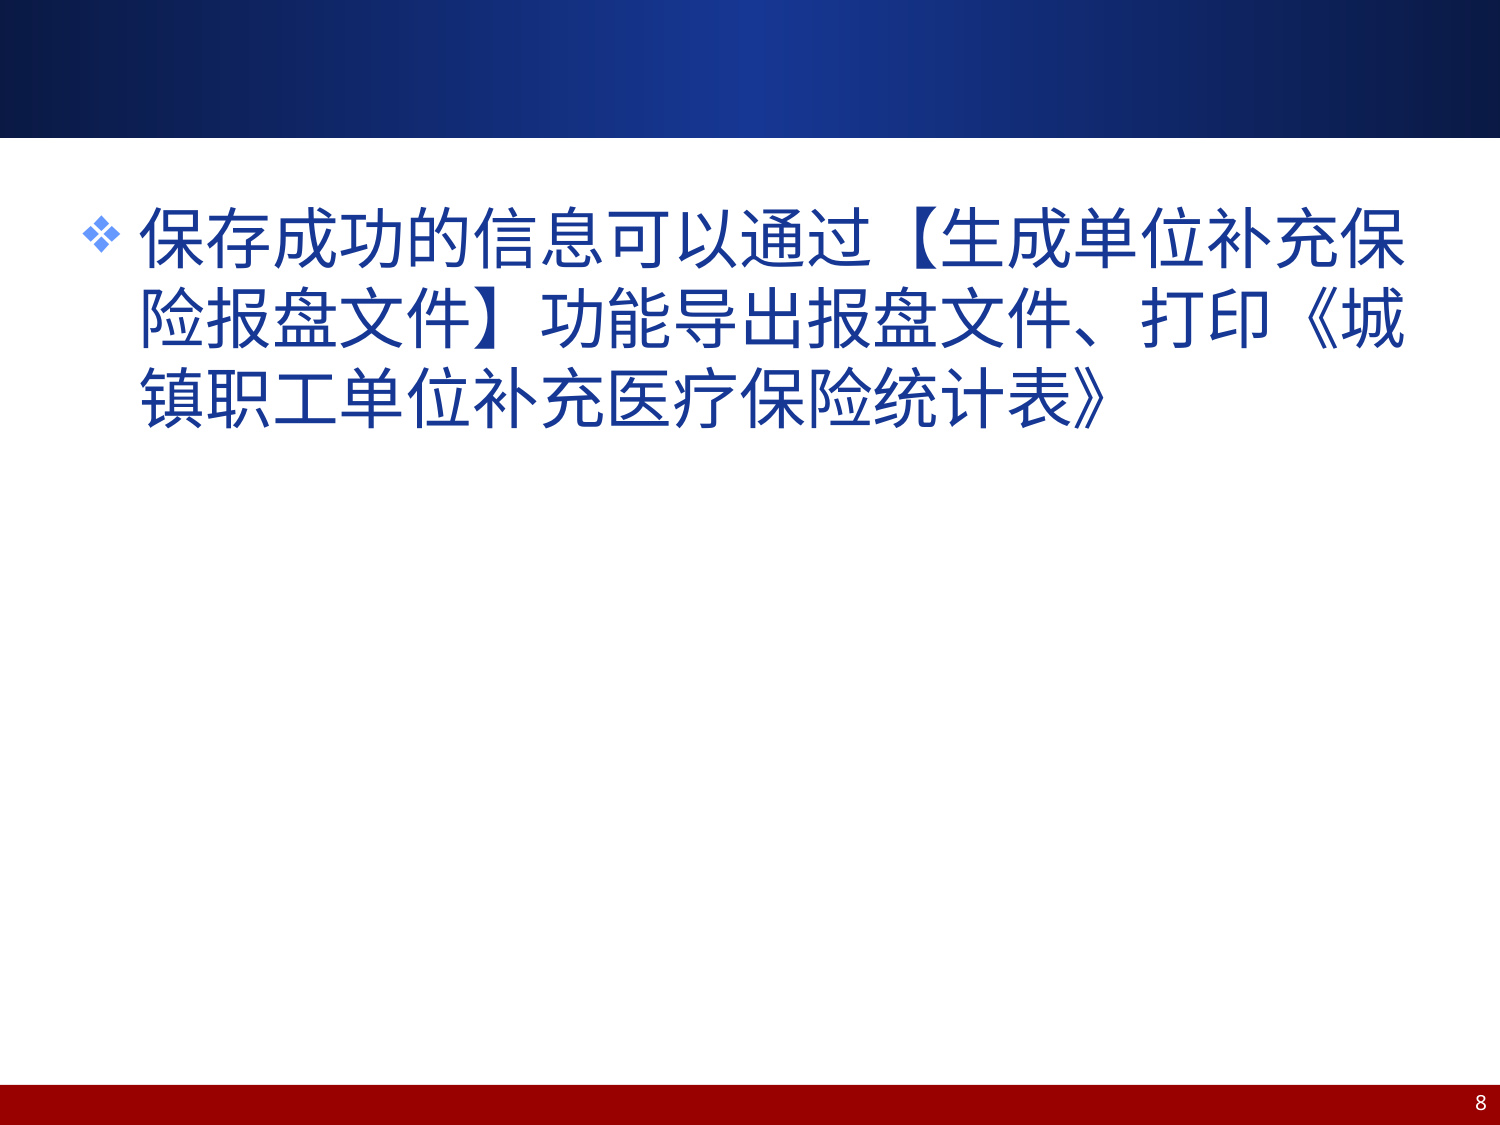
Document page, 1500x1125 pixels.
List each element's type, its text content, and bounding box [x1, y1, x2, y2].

list 保存成功的信息可以通过【生成单位补充保险报盘文件】功能导出报盘文件、打印《城镇职工单位补充医疗保险统计表》 [74, 188, 1426, 1051]
slide_number 8 [1463, 1081, 1495, 1123]
